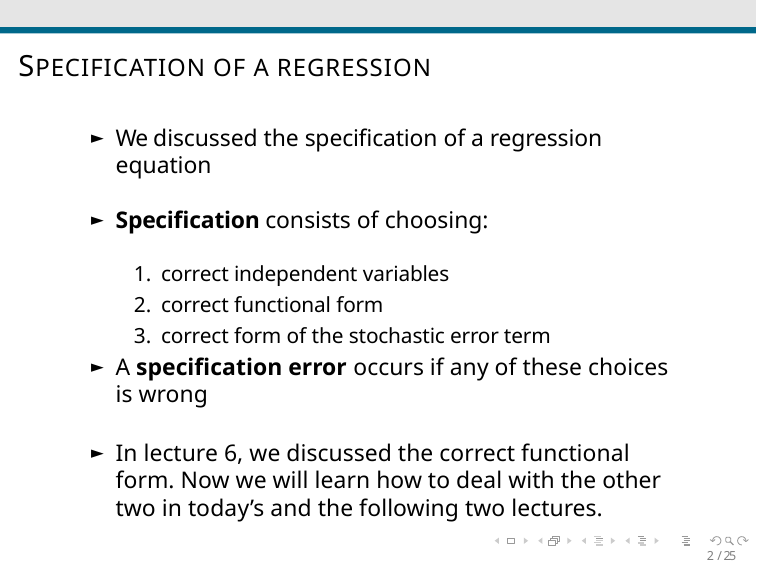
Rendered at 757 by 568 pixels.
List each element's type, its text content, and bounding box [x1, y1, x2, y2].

slide_number 2 / 25 [700, 547, 746, 563]
title SPECIFICATION OF A REGRESSION [16, 44, 654, 143]
text_box A specification error occurs if any of these choices is wrong In lecture 6, we discussed the correct functional form. Now we will learn how to deal with the other two in today’s and the following two lectures. [85, 350, 672, 521]
text_box We discussed the specification of a regression equation Specification consists of choosing: correct independent variables correct functional form correct form of the stochastic error term [85, 121, 672, 348]
